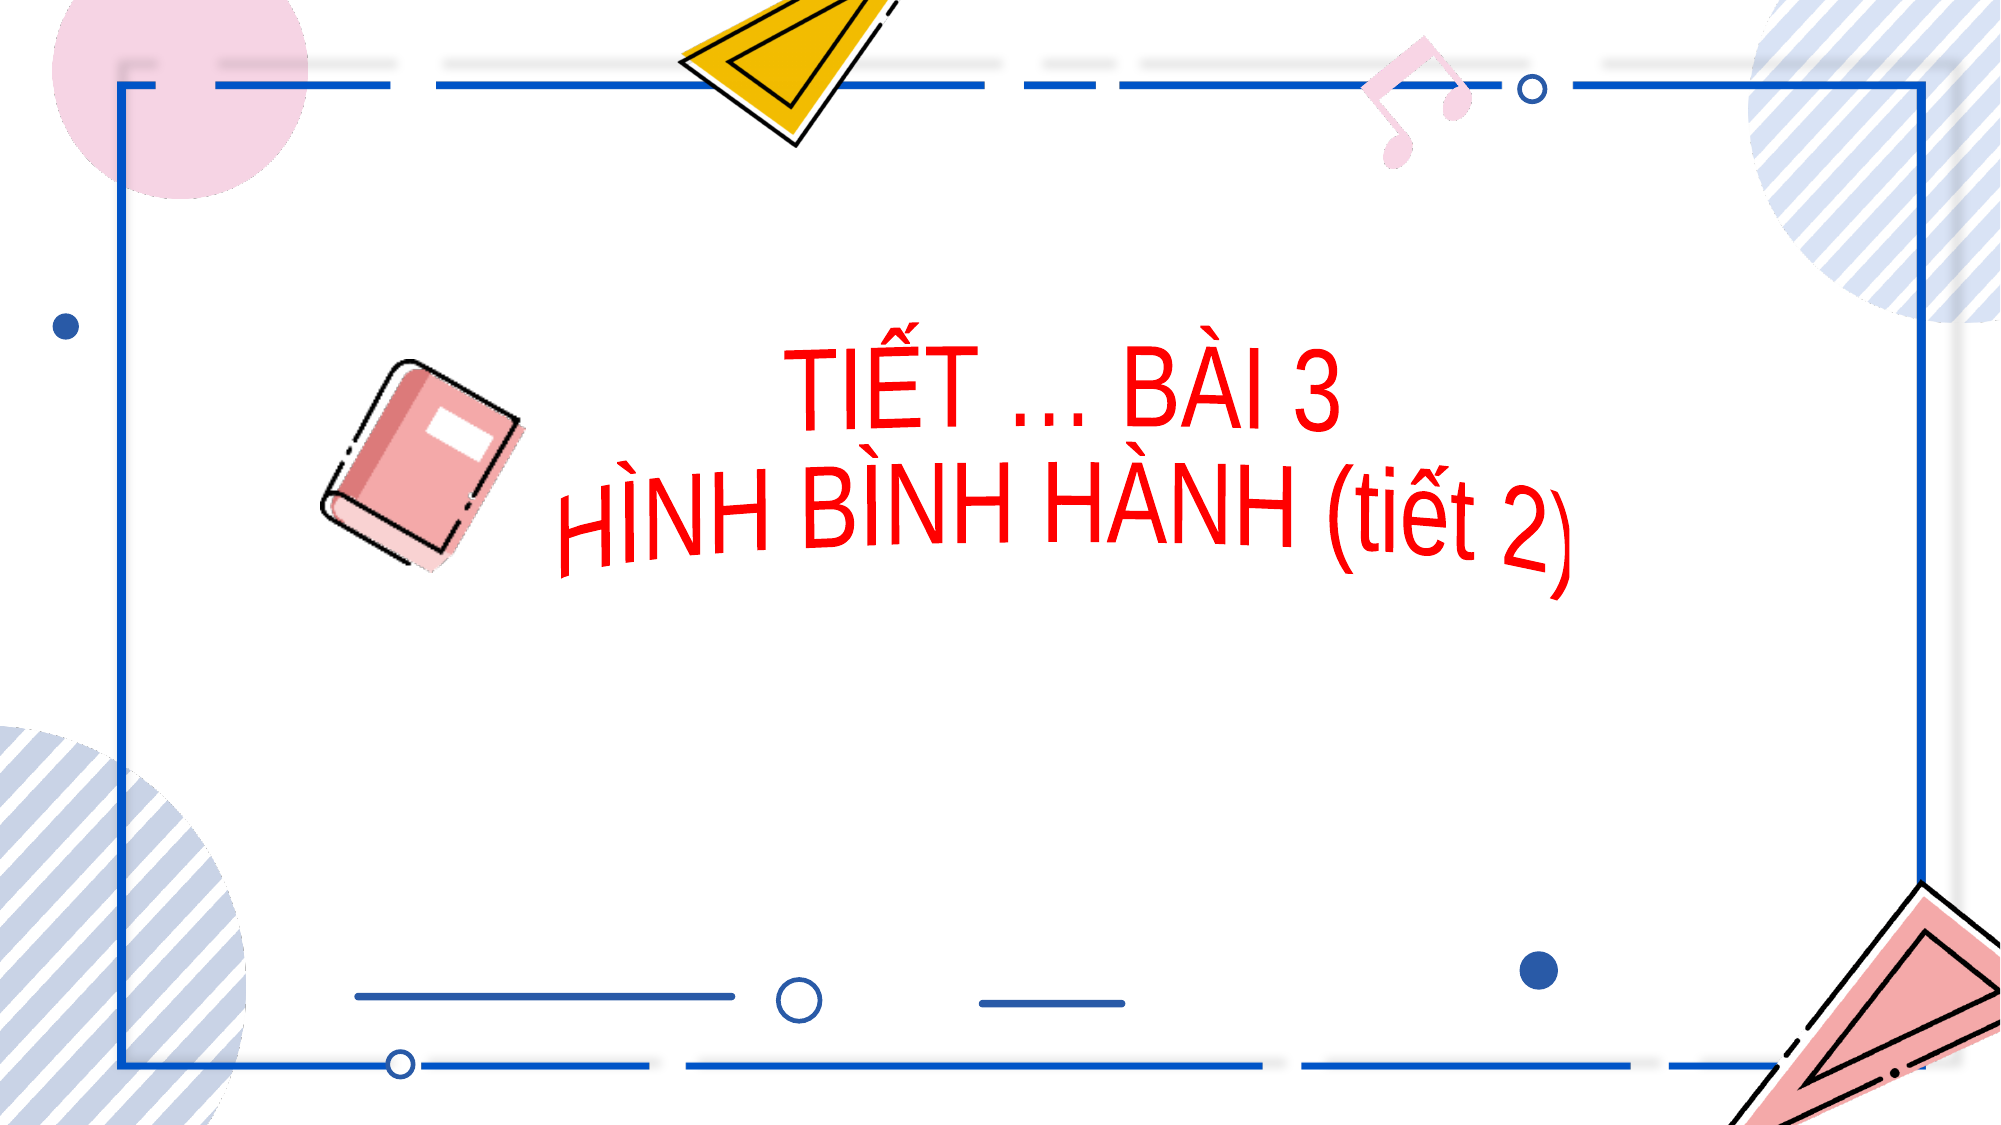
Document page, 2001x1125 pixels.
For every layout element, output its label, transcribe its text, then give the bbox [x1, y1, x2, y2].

picture [1748, 0, 2001, 323]
text_box 01 Teacher [526, 425, 1044, 521]
picture [52, 0, 308, 199]
picture [0, 0, 2001, 1125]
